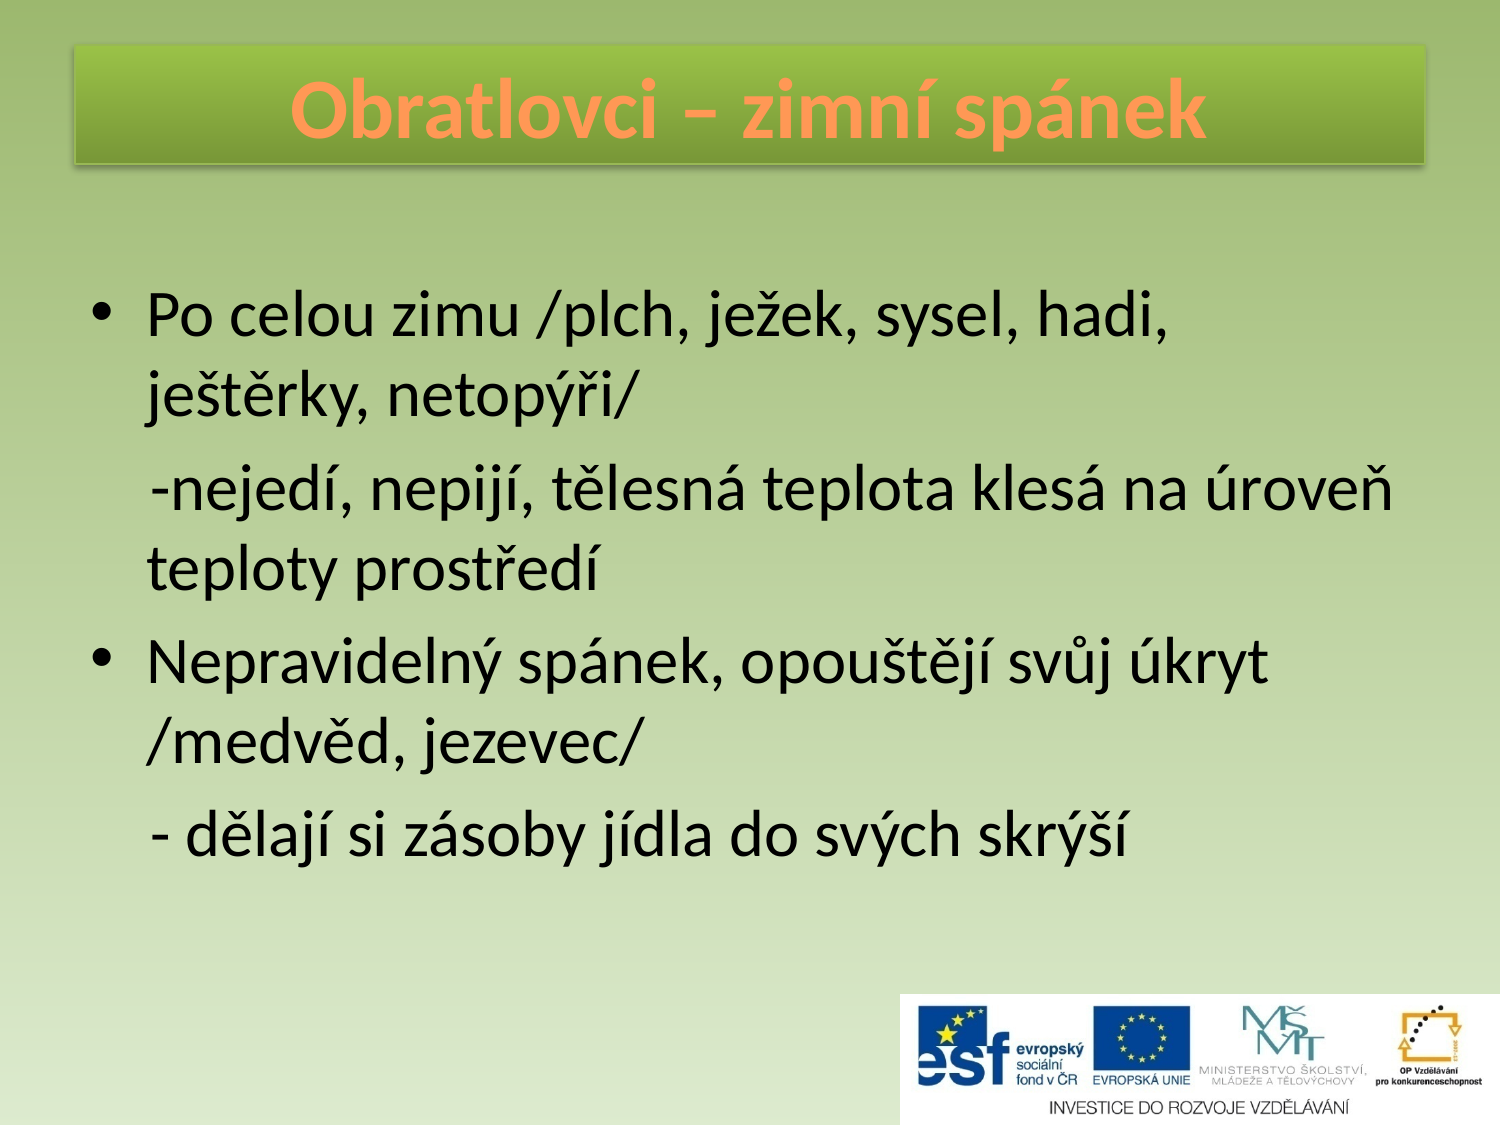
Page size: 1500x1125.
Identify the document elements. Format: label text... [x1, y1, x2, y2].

picture [899, 993, 1500, 1125]
list Po celou zimu /plch, ježek, sysel, hadi, ještěrky, netopýři/ -nejedí, nepijí, tělesná teplota klesá na úroveň teploty prostředí Nepravidelný spánek, opouštějí svůj úkryt /medvěd, jezevec/ - dělají si zásoby jídla do svých skrýší [75, 262, 1425, 1005]
title Obratlovci – zimní spánek [74, 44, 1426, 165]
